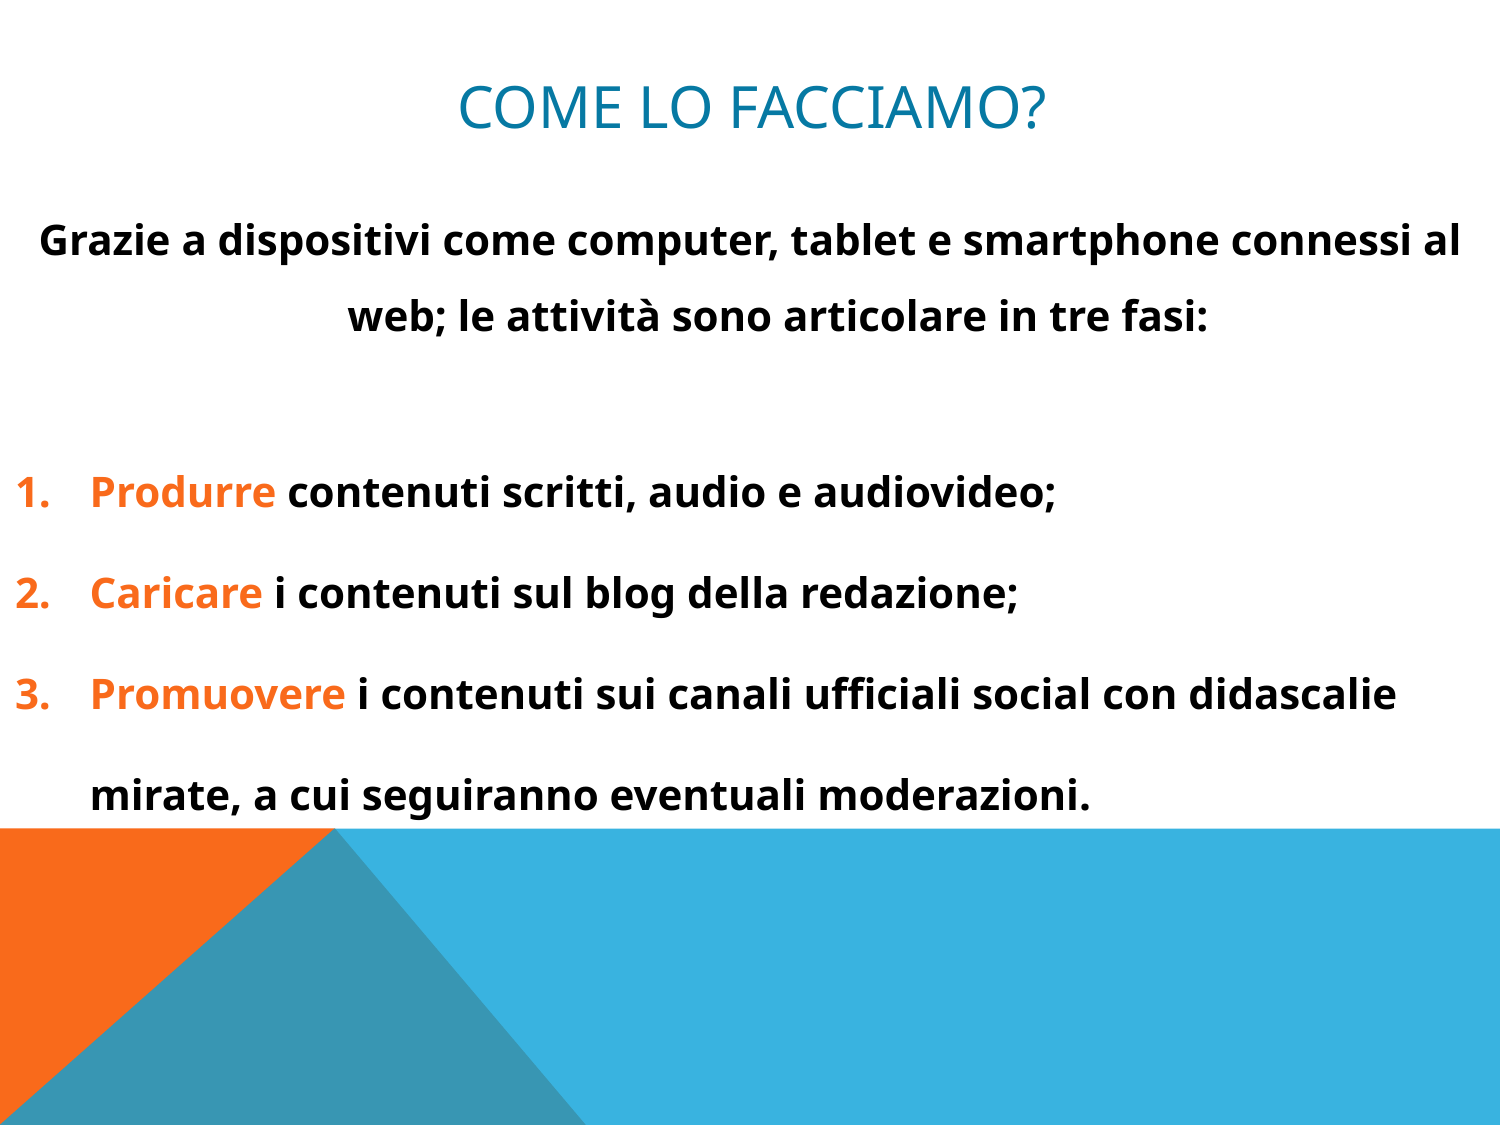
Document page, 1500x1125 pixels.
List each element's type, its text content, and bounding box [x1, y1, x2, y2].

list Grazie a dispositivi come computer, tablet e smartphone connessi al web; le attività sono articolare in tre fasi: Produrre contenuti scritti, audio e audiovideo; Caricare i contenuti sul blog della redazione; Promuovere i contenuti sui canali ufficiali social con didascalie mirate, a cui seguiranno eventuali moderazioni. [0, 180, 1500, 827]
title COME LO FACCIAMO? [135, 60, 1369, 150]
